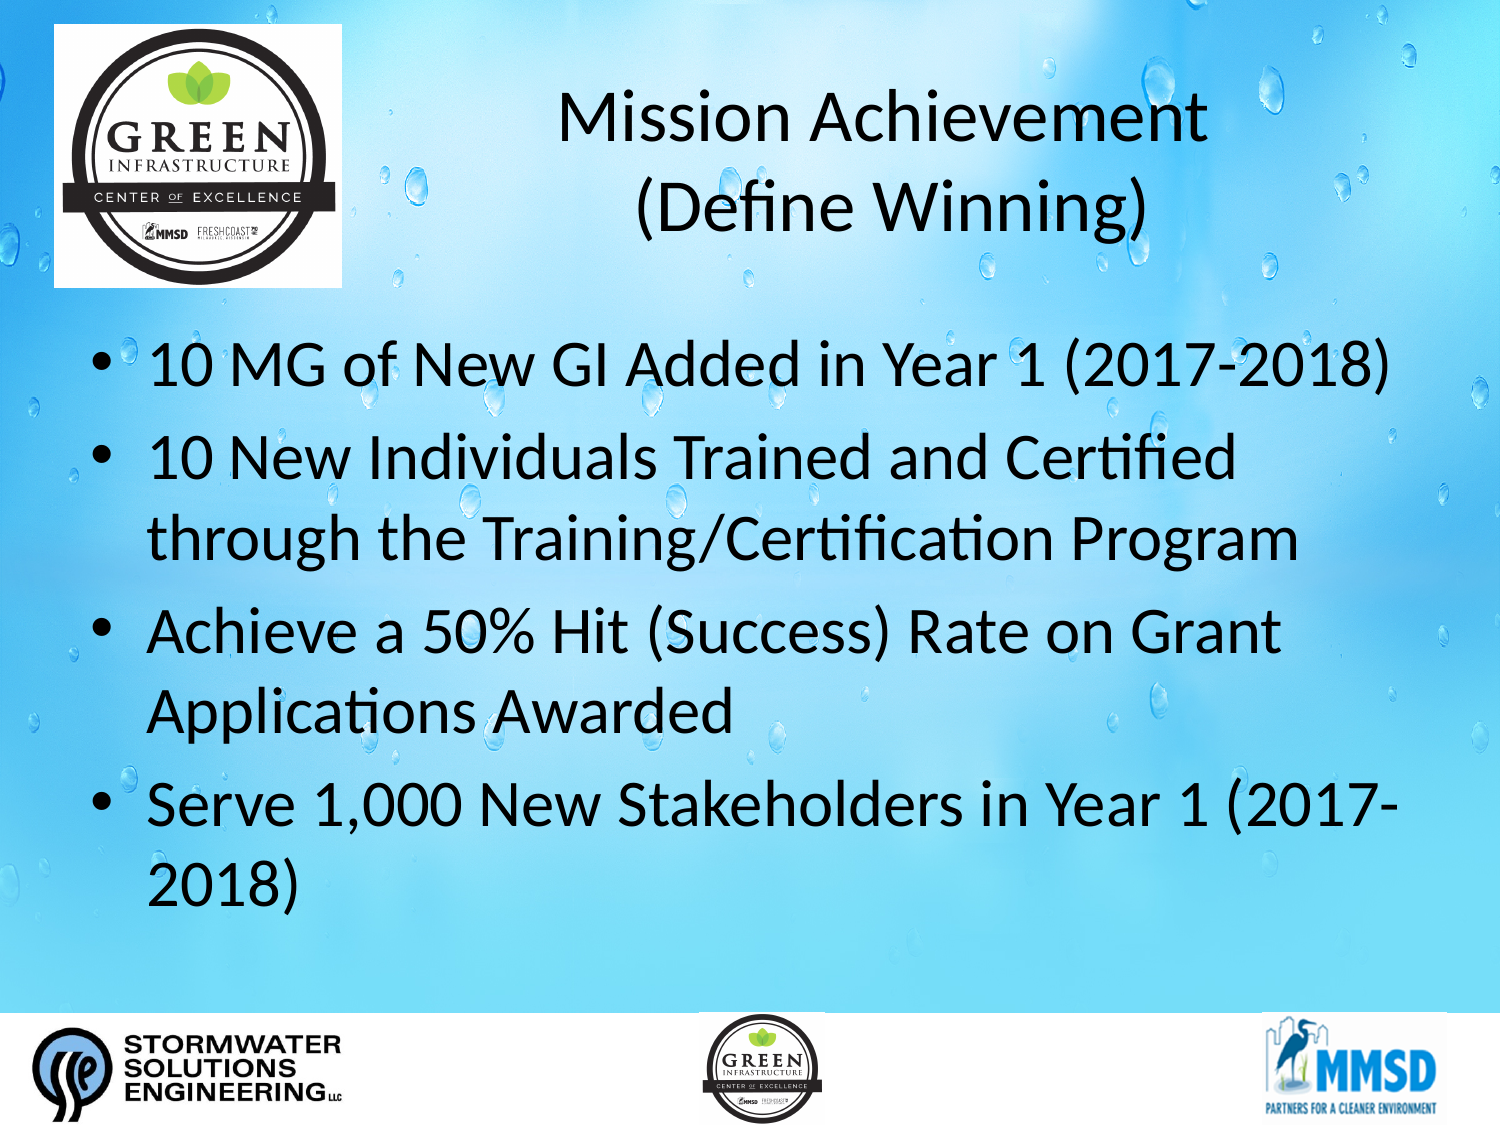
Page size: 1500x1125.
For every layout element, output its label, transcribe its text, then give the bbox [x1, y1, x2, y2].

text_box Mission Achievement (Define Winning) [346, 62, 1443, 250]
list 10 MG of New GI Added in Year 1 (2017-2018) 10 New Individuals Trained and Certified through the Training/Certification Program Achieve a 50% Hit (Success) Rate on Grant Applications Awarded Serve 1,000 New Stakeholders in Year 1 (2017-2018) [74, 312, 1426, 1006]
picture [0, 0, 1500, 1125]
